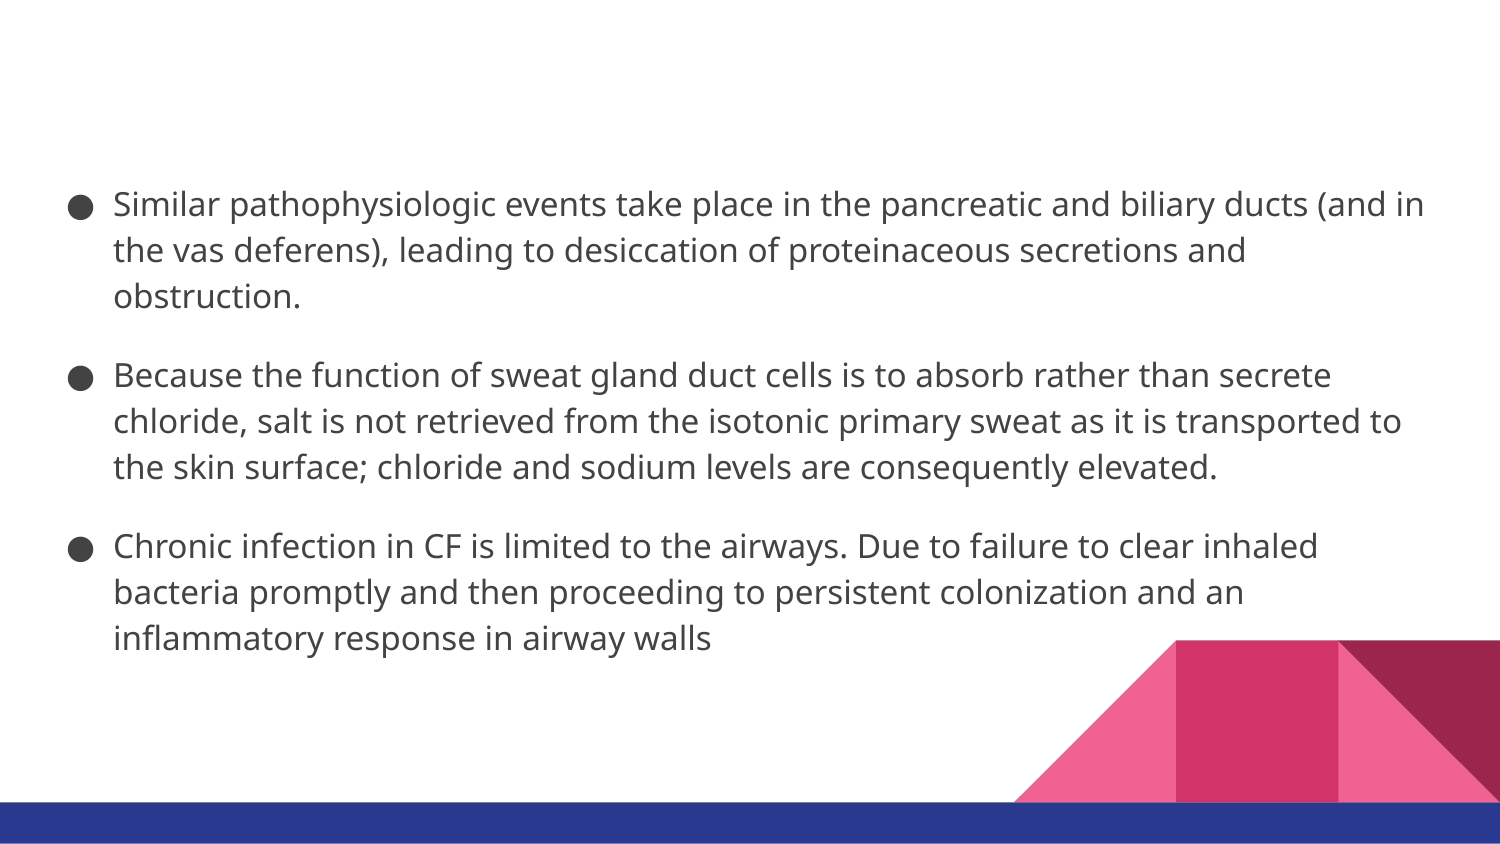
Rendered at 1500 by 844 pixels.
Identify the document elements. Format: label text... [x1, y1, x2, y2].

list Similar pathophysiologic events take place in the pancreatic and biliary ducts (and in the vas deferens), leading to desiccation of proteinaceous secretions and obstruction. Because the function of sweat gland duct cells is to absorb rather than secrete chloride, salt is not retrieved from the isotonic primary sweat as it is transported to the skin surface; chloride and sodium levels are consequently elevated. Chronic infection in CF is limited to the airways. Due to failure to clear inhaled bacteria promptly and then proceeding to persistent colonization and an inflammatory response in airway walls [51, 162, 1449, 750]
